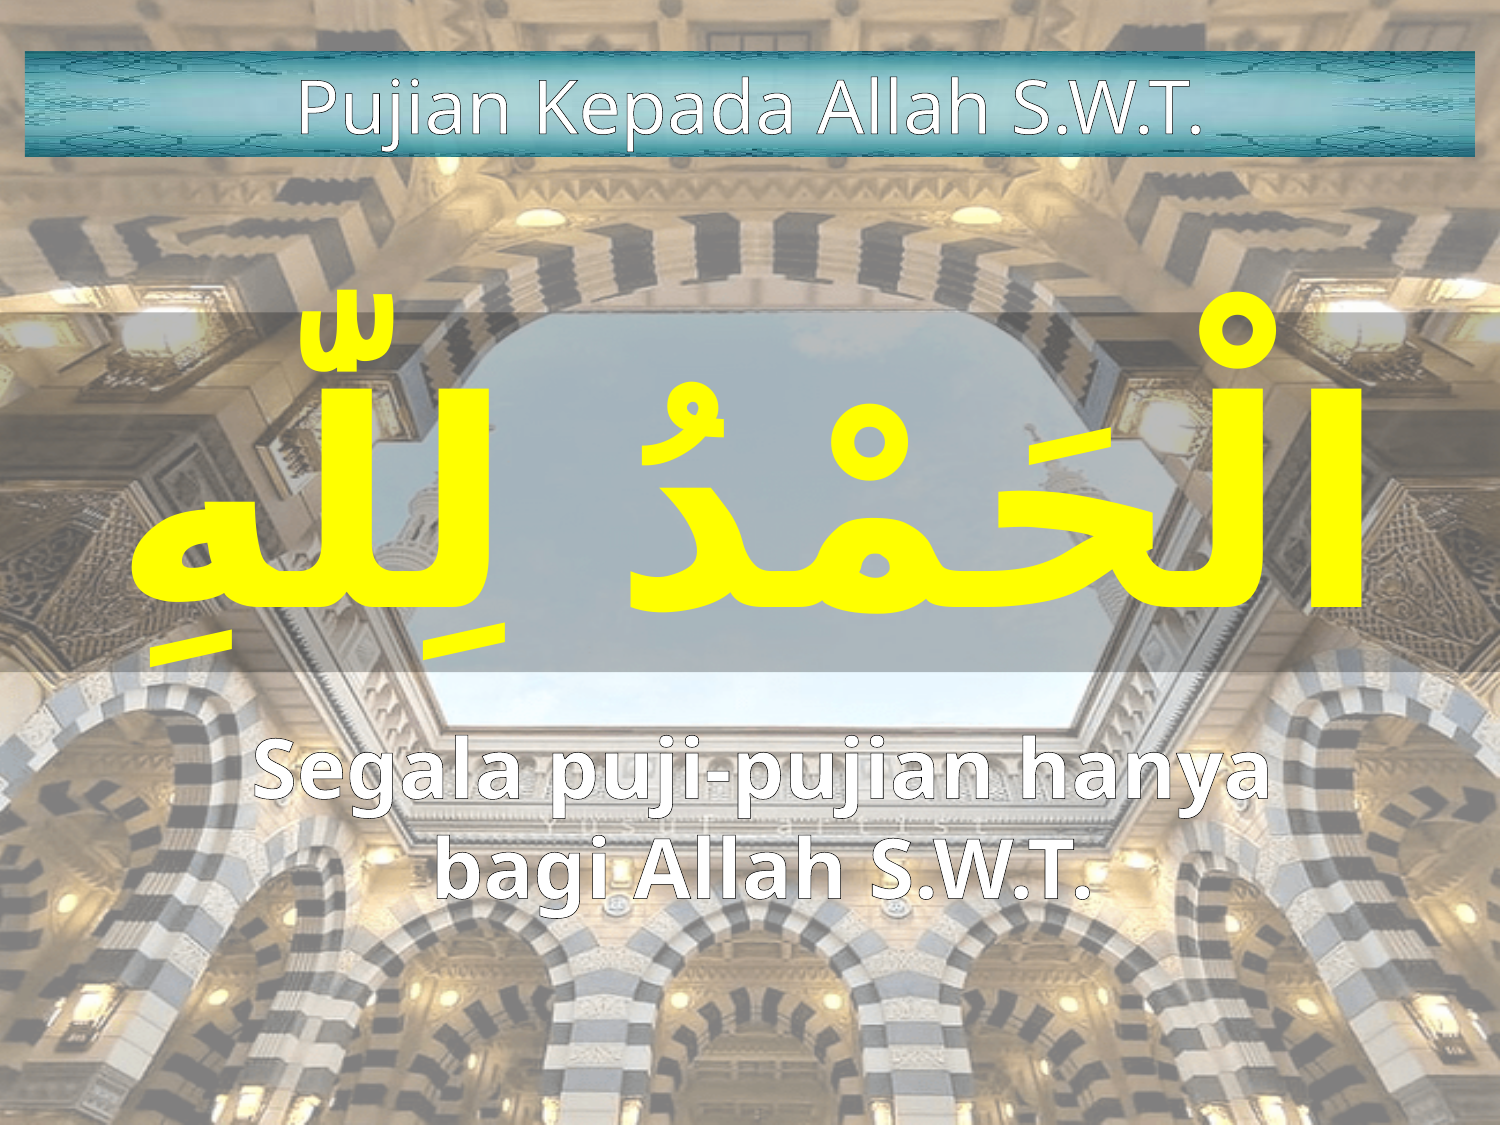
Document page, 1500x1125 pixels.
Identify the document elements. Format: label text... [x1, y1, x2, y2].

text_box Segala puji-pujian hanya bagi Allah S.W.T. [70, 707, 1477, 923]
text_box Pujian Kepada Allah S.W.T. [24, 51, 1475, 157]
text_box الْحَمْدُ لِلّٰهِ [0, 312, 1500, 673]
